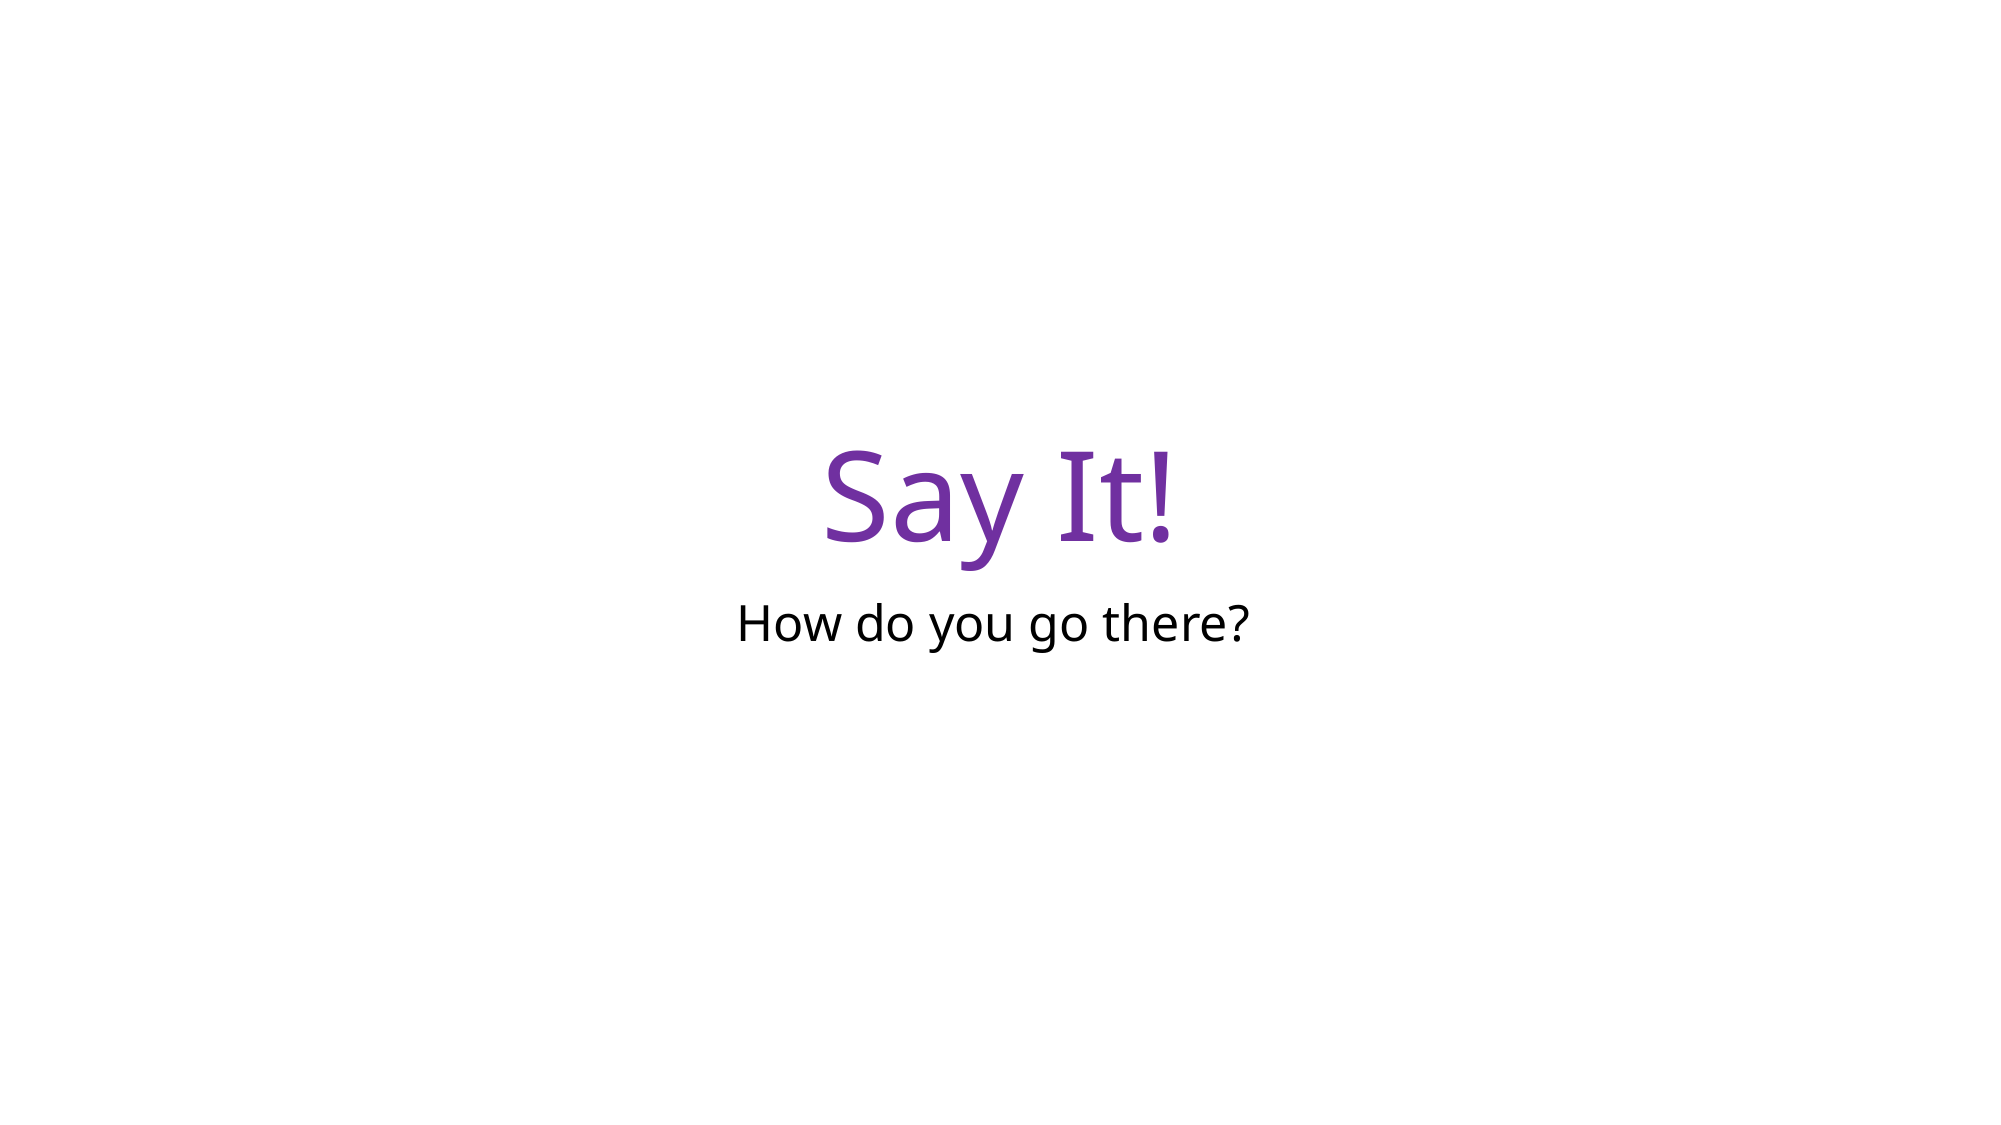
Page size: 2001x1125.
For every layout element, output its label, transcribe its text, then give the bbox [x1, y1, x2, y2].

title Say It! [249, 184, 1750, 576]
subtitle How do you go there? [249, 590, 1750, 863]
